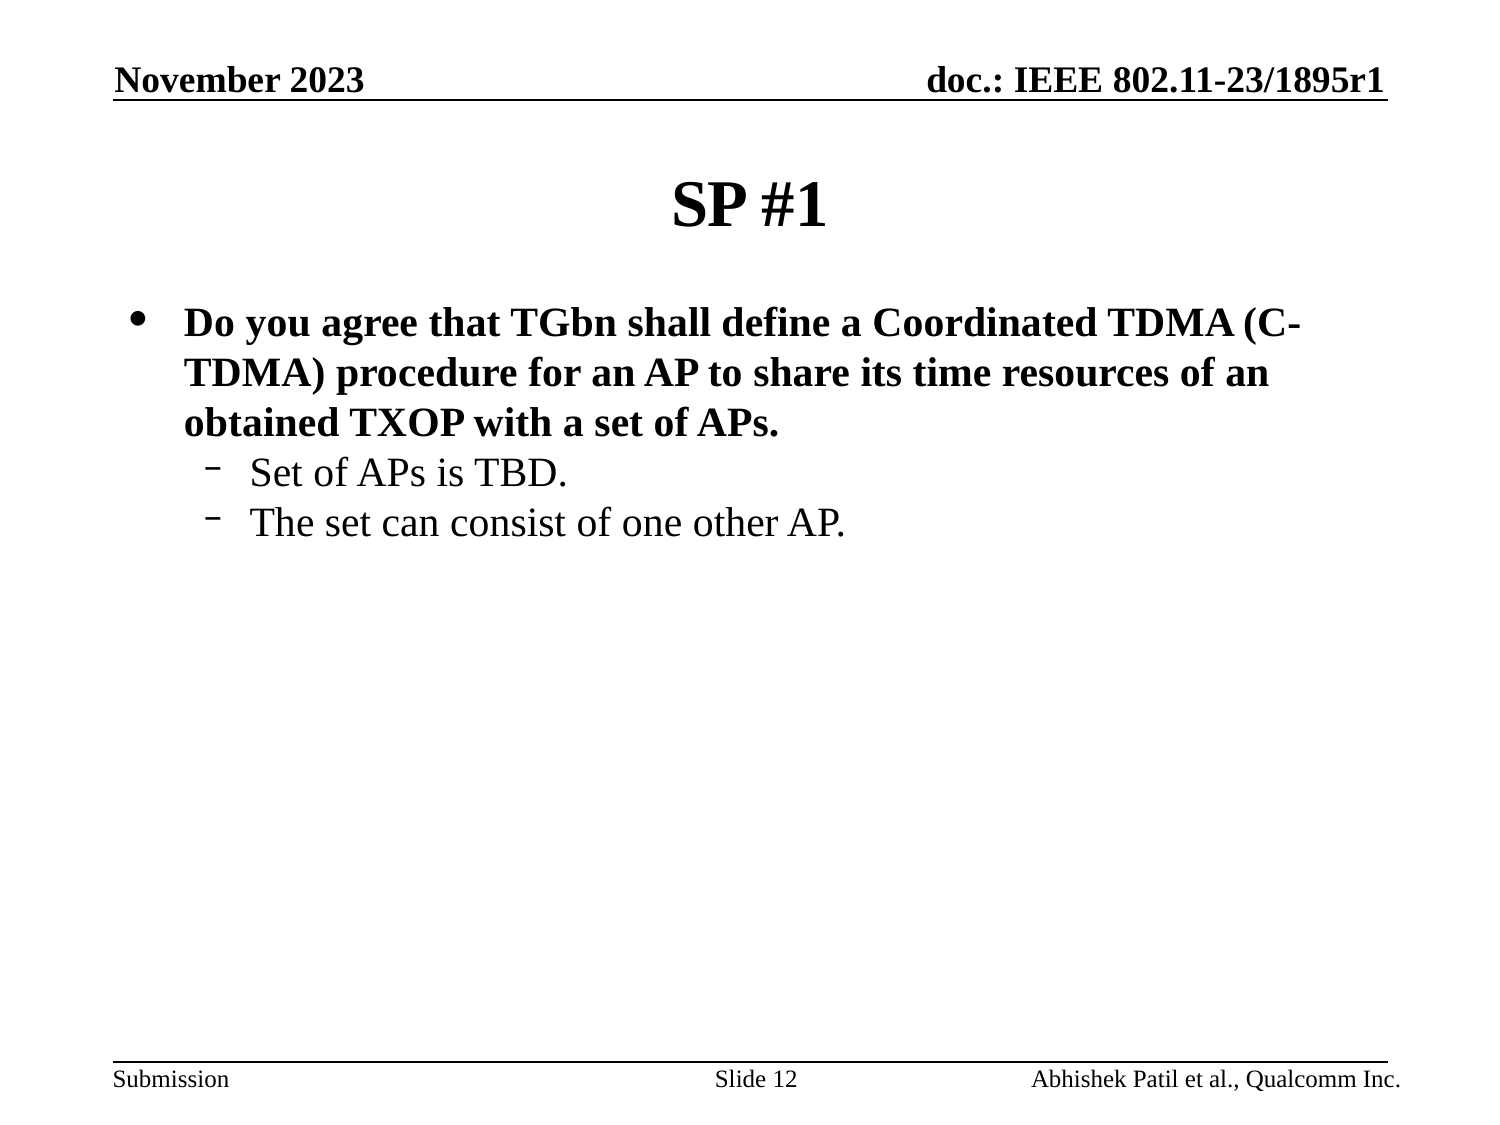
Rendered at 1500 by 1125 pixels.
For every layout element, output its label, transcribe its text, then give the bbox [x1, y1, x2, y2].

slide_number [114, 54, 368, 101]
title SP #1 [112, 112, 1388, 288]
slide_number Slide 12 [712, 1061, 800, 1093]
footer Abhishek Patil et al., Qualcomm Inc. [1025, 1061, 1402, 1093]
list Do you agree that TGbn shall define a Coordinated TDMA (C-TDMA) procedure for an AP to share its time resources of an obtained TXOP with a set of APs. Set of APs is TBD. The set can consist of one other AP. [112, 288, 1388, 1001]
